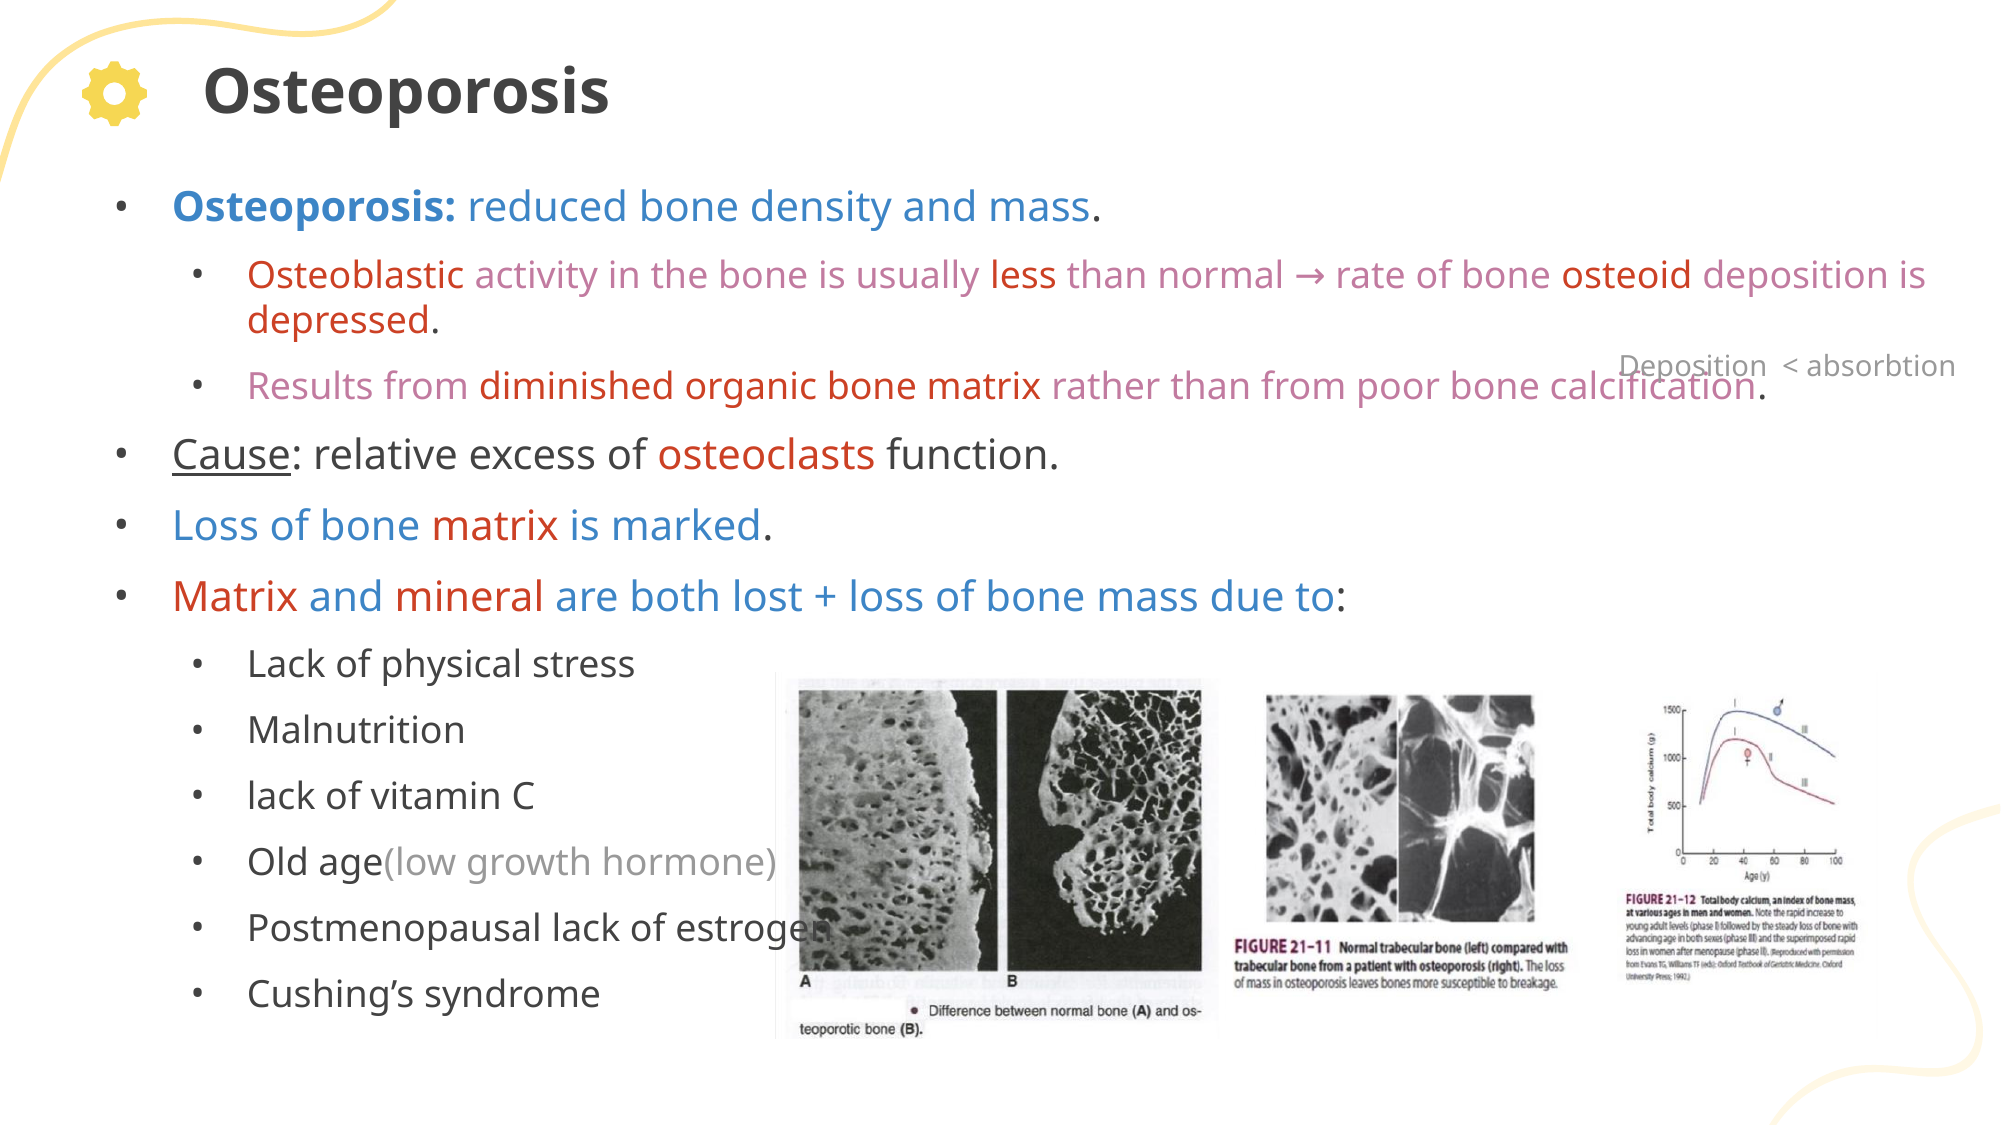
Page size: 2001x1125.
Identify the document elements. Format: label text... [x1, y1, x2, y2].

text_box Deposition < absorbtion [1603, 332, 2000, 397]
title Osteoporosis [187, 32, 758, 156]
picture [775, 672, 1879, 1039]
text_box [82, 61, 147, 127]
text_box Osteoporosis: reduced bone density and mass. Osteoblastic activity in the bone is usually less than normal → rate of bone osteoid deposition is depressed. Results from diminished organic bone matrix rather than from poor bone calcification. Cause: relative excess of osteoclasts function. Loss of bone matrix is marked. Matrix and mineral are both lost + loss of bone mass due to: Lack of physical stress Malnutrition lack of vitamin C Old age(low growth hormone) Postmenopausal lack of estrogen Cushing’s syndrome [81, 177, 1978, 1125]
